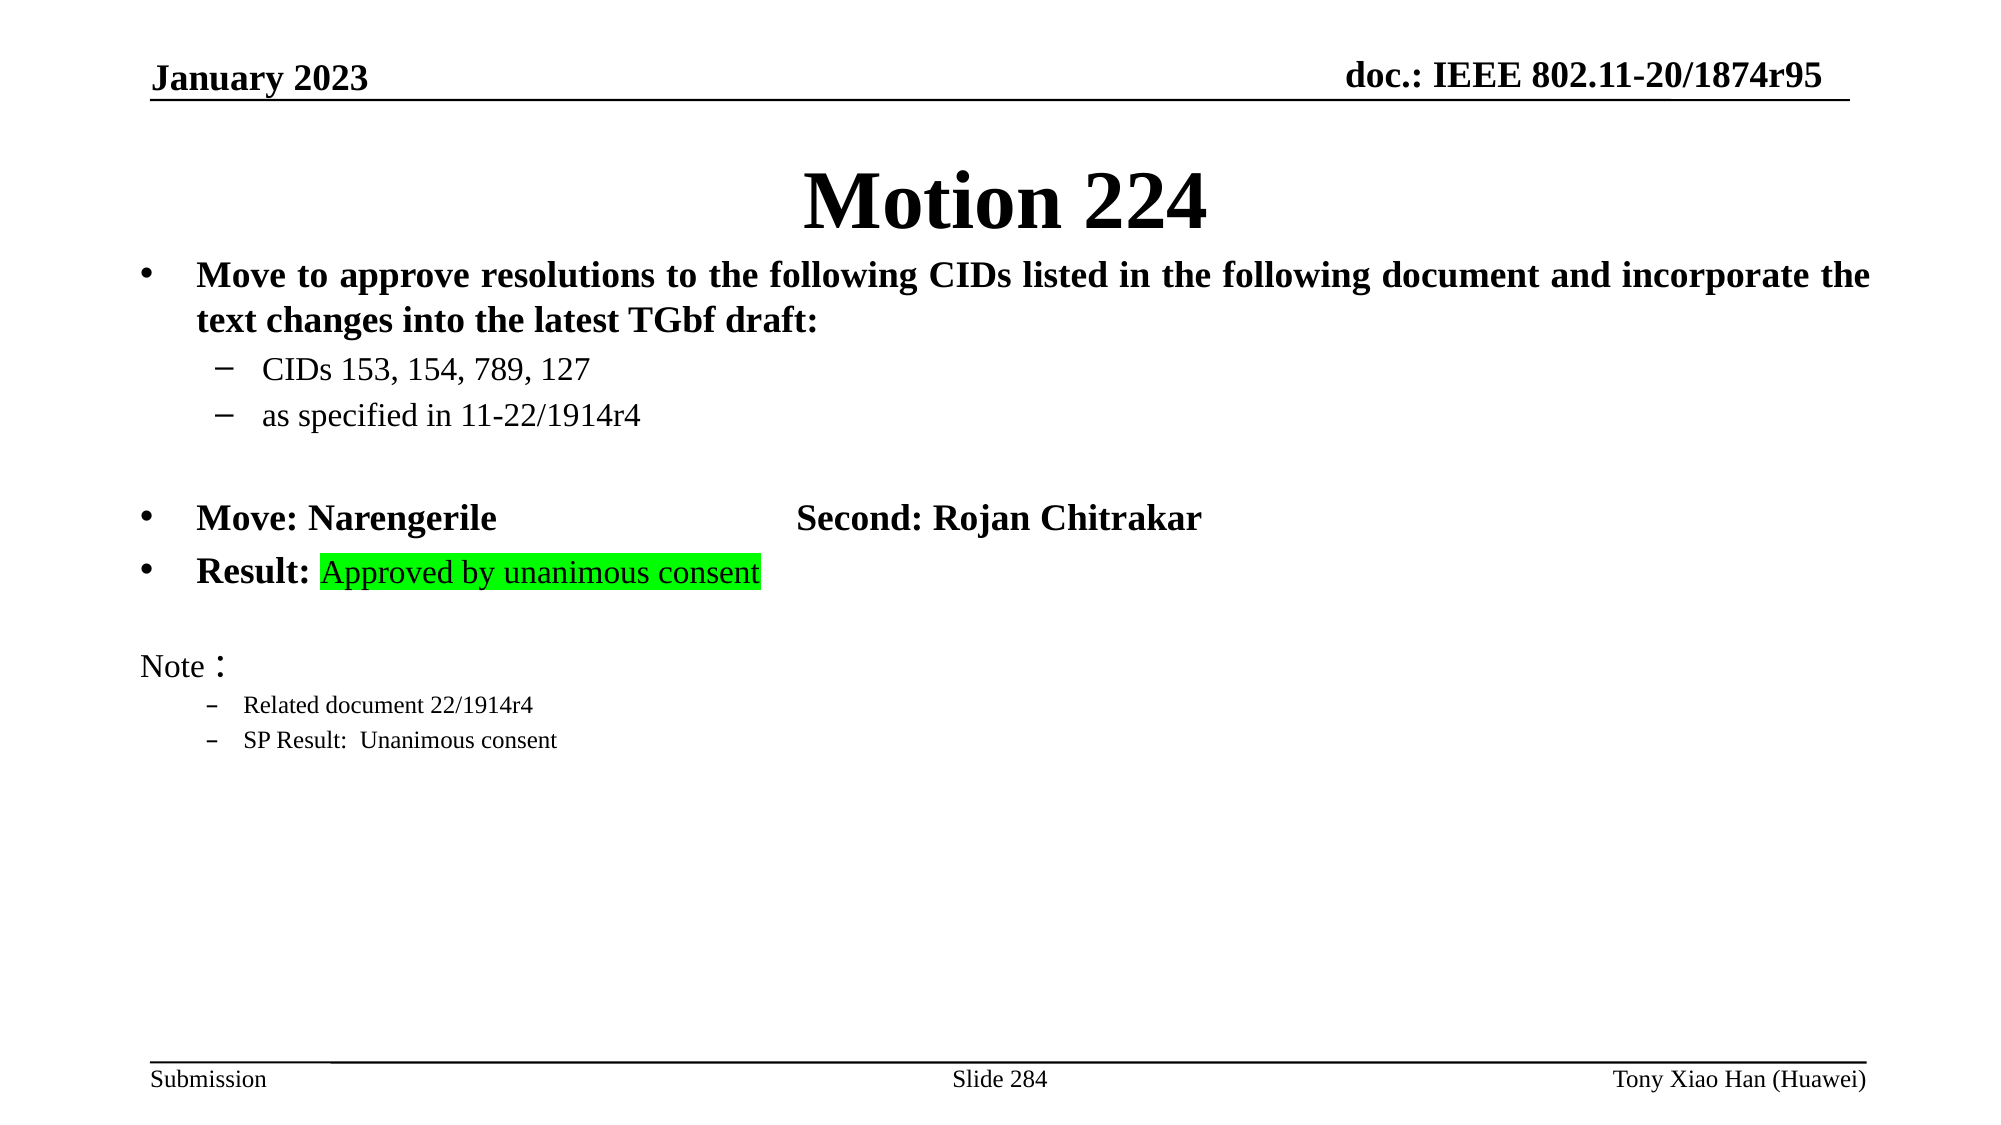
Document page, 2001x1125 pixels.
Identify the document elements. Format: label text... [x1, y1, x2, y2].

text_box Motion 224 [368, 137, 1644, 212]
text_box Move to approve resolutions to the following CIDs listed in the following document and incorporate the text changes into the latest TGbf draft: CIDs 153, 154, 789, 127 as specified in 11-22/1914r4 Move: Narengerile Second: Rojan Chitrakar Result: Approved by unanimous consent Note： Related document 22/1914r4 SP Result: Unanimous consent [125, 212, 1888, 900]
